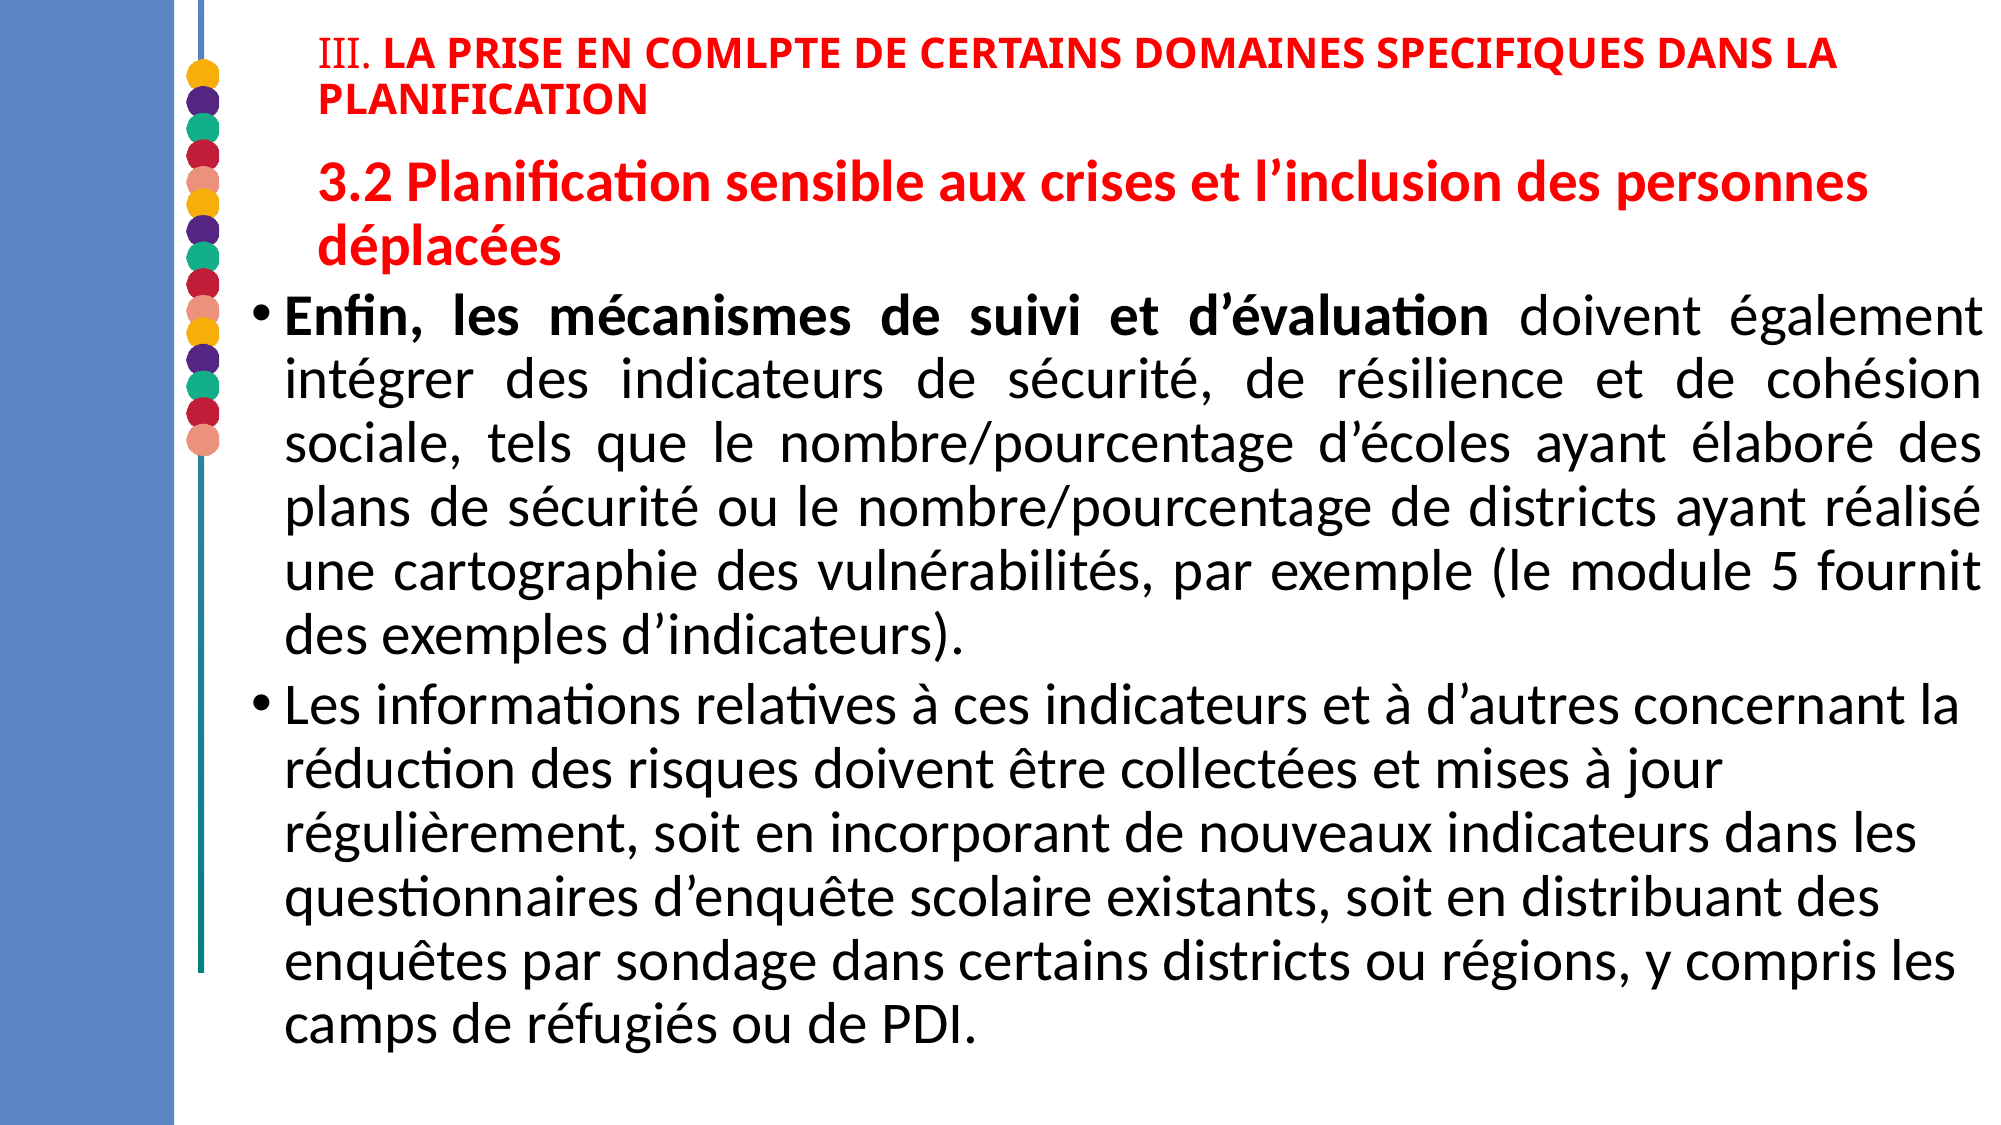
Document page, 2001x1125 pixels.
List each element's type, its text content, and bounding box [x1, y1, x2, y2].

picture [186, 59, 220, 456]
list III. LA PRISE EN COMLPTE DE CERTAINS DOMAINES SPECIFIQUES DANS LA PLANIFICATION 3.2 Planification sensible aux crises et l’inclusion des personnes déplacées Enfin, les mécanismes de suivi et d’évaluation doivent également intégrer des indicateurs de sécurité, de résilience et de cohésion sociale, tels que le nombre/pourcentage d’écoles ayant élaboré des plans de sécurité ou le nombre/pourcentage de districts ayant réalisé une cartographie des vulnérabilités, par exemple (le module 5 fournit des exemples d’indicateurs). Les informations relatives à ces indicateurs et à d’autres concernant la réduction des risques doivent être collectées et mises à jour régulièrement, soit en incorporant de nouveaux indicateurs dans les questionnaires d’enquête scolaire existants, soit en distribuant des enquêtes par sondage dans certains districts ou régions, y compris les camps de réfugiés ou de PDI. [235, 0, 2000, 1125]
